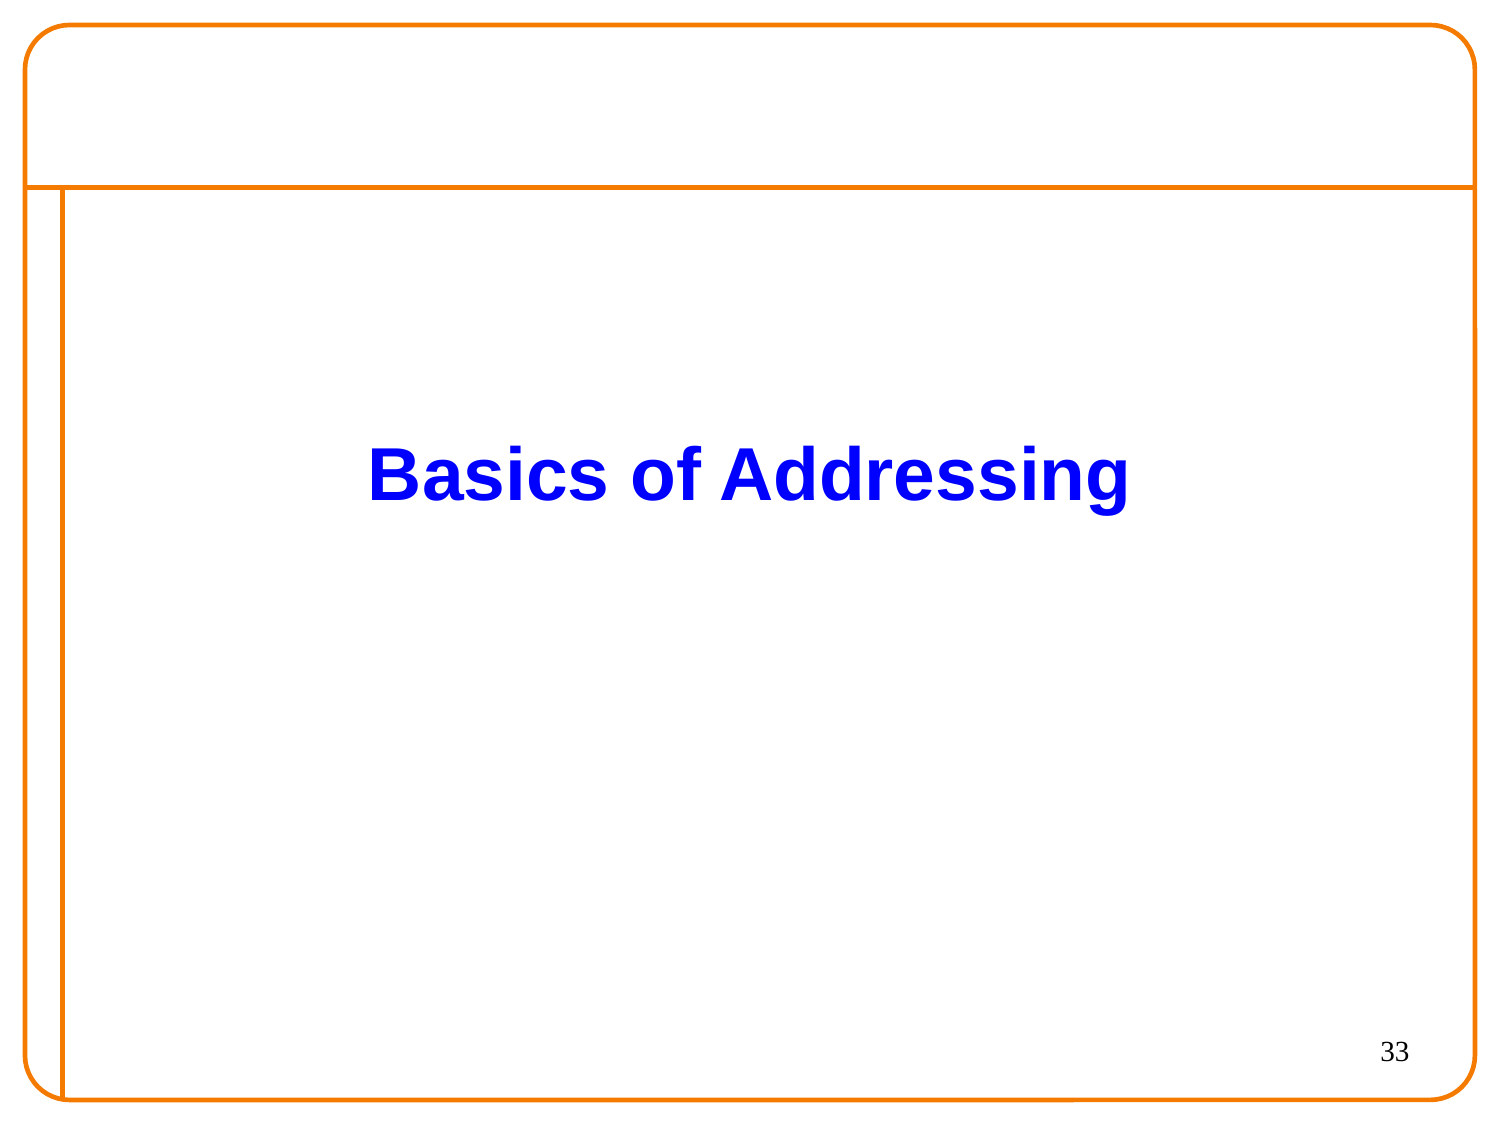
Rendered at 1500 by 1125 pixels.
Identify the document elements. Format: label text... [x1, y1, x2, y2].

slide_number 33 [1074, 1024, 1426, 1103]
title Basics of Addressing [112, 349, 1388, 591]
